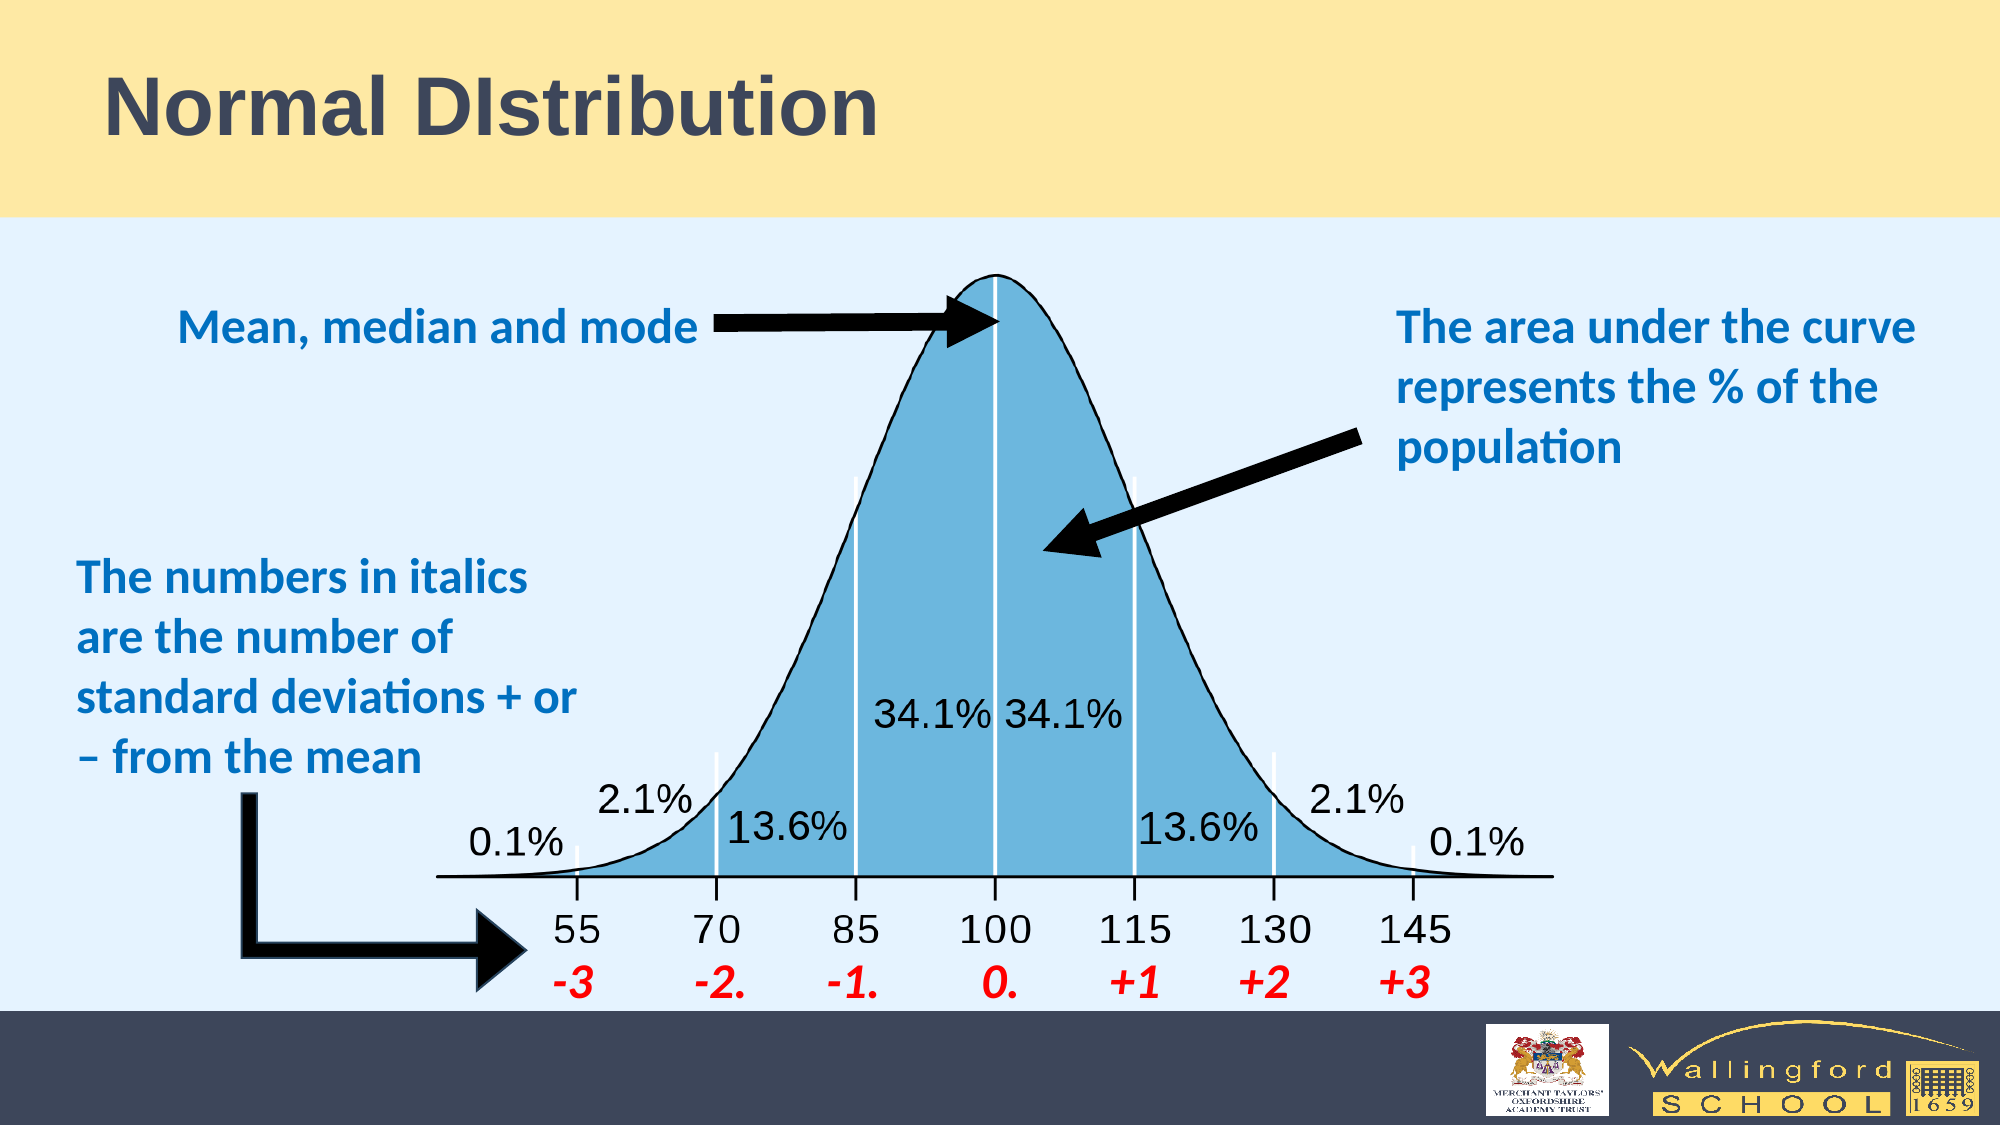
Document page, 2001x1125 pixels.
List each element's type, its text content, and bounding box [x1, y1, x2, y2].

title Normal DIstribution [0, 0, 2000, 218]
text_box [159, 285, 1000, 362]
picture [1486, 1024, 1609, 1116]
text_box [61, 535, 619, 991]
picture [1627, 1020, 1979, 1116]
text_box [1042, 285, 1939, 551]
text_box -3 -2. -1. 0. +1 +2 +3 [526, 968, 1560, 1017]
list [407, 254, 1593, 968]
